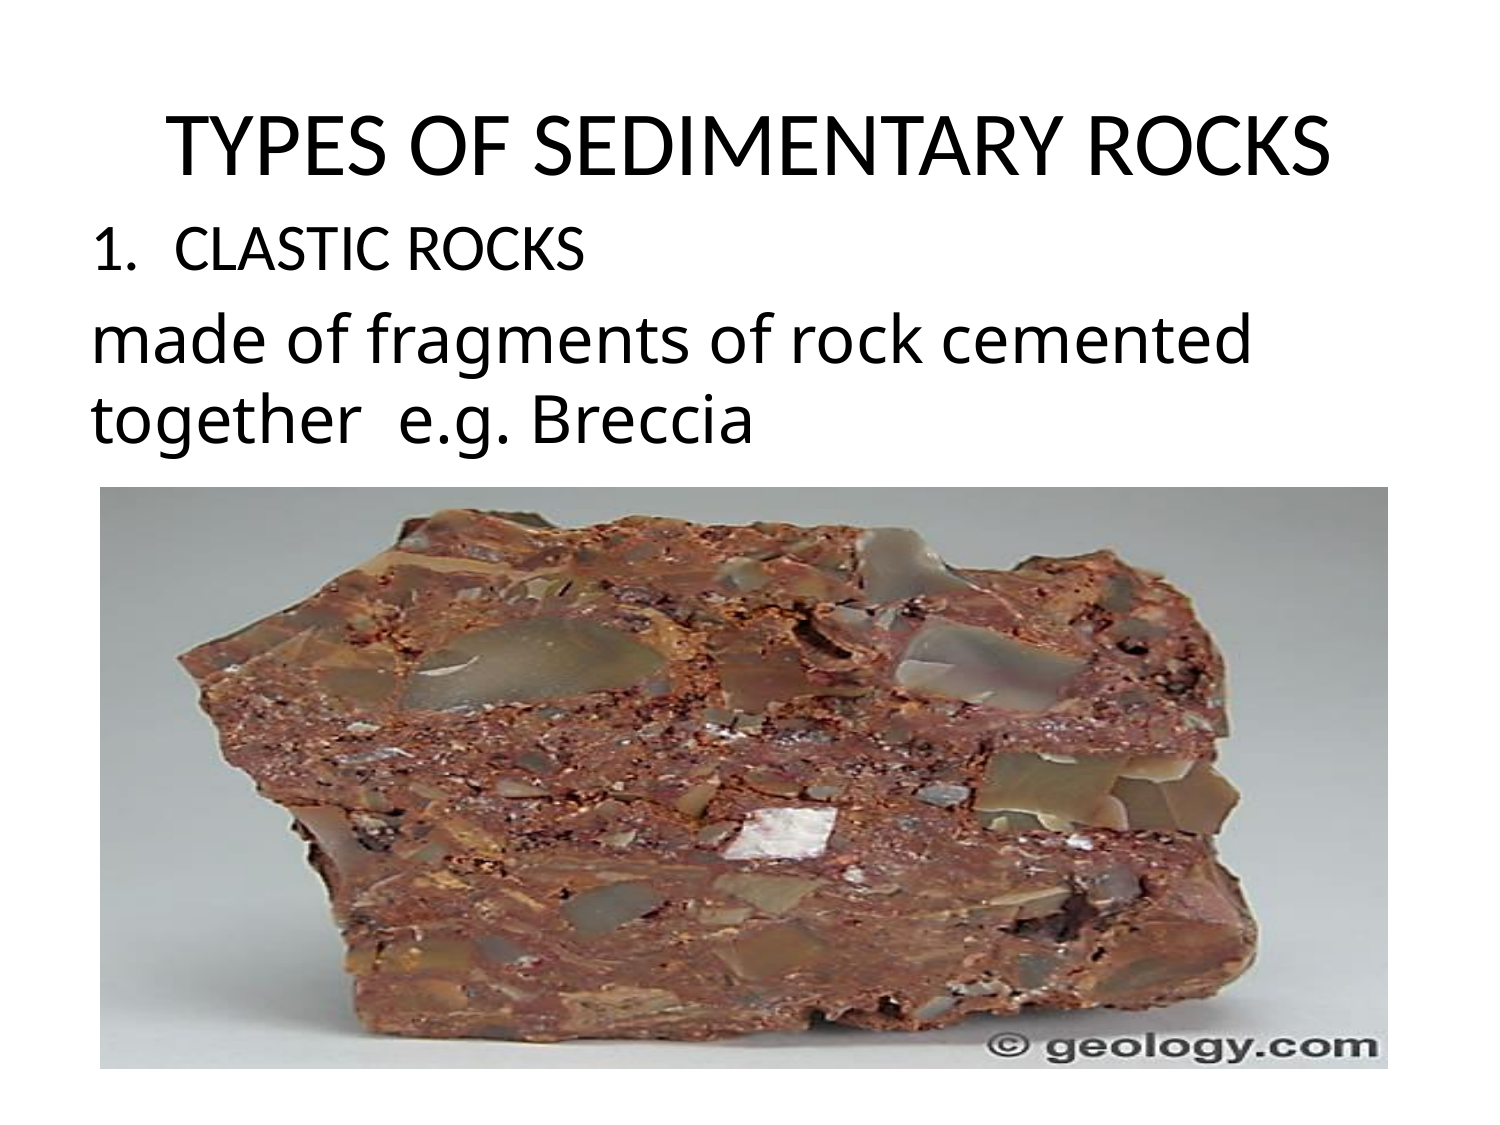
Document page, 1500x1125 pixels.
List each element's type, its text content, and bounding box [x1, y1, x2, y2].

picture [100, 487, 1388, 1069]
title TYPES OF SEDIMENTARY ROCKS [75, 45, 1425, 196]
list CLASTIC ROCKS made of fragments of rock cemented together e.g. Breccia [75, 196, 1425, 1083]
